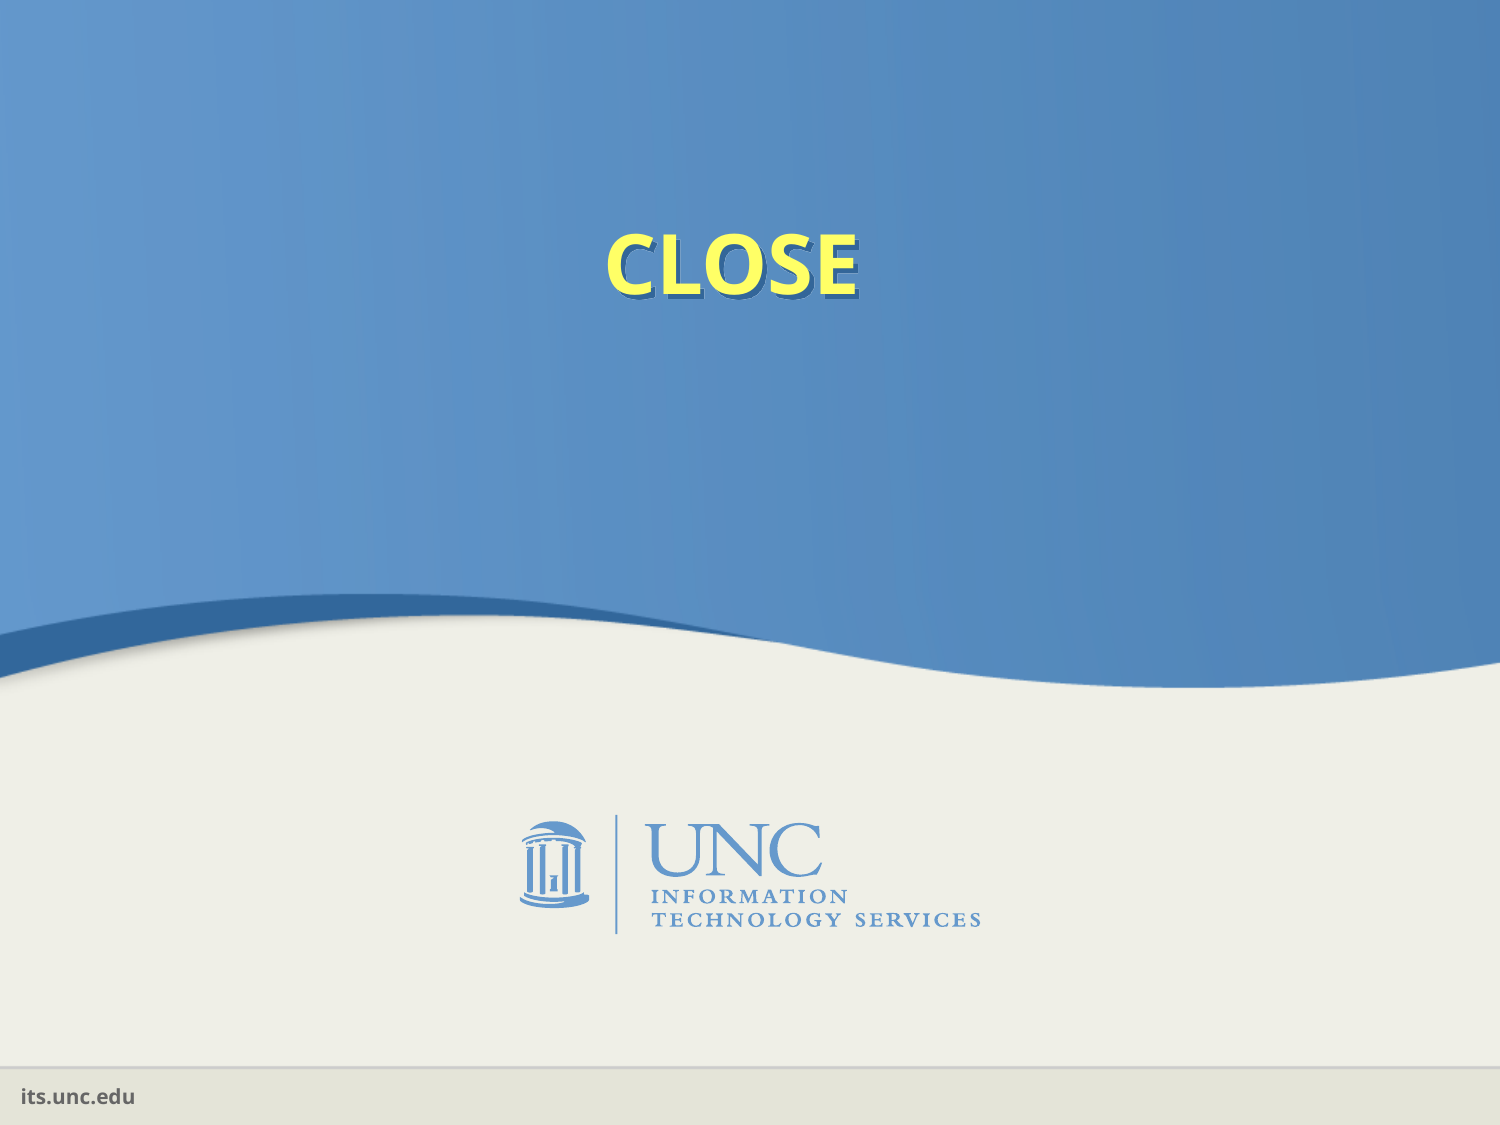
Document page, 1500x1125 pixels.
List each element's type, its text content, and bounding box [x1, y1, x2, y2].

title Close [94, 203, 1370, 428]
picture [0, 0, 1500, 1125]
